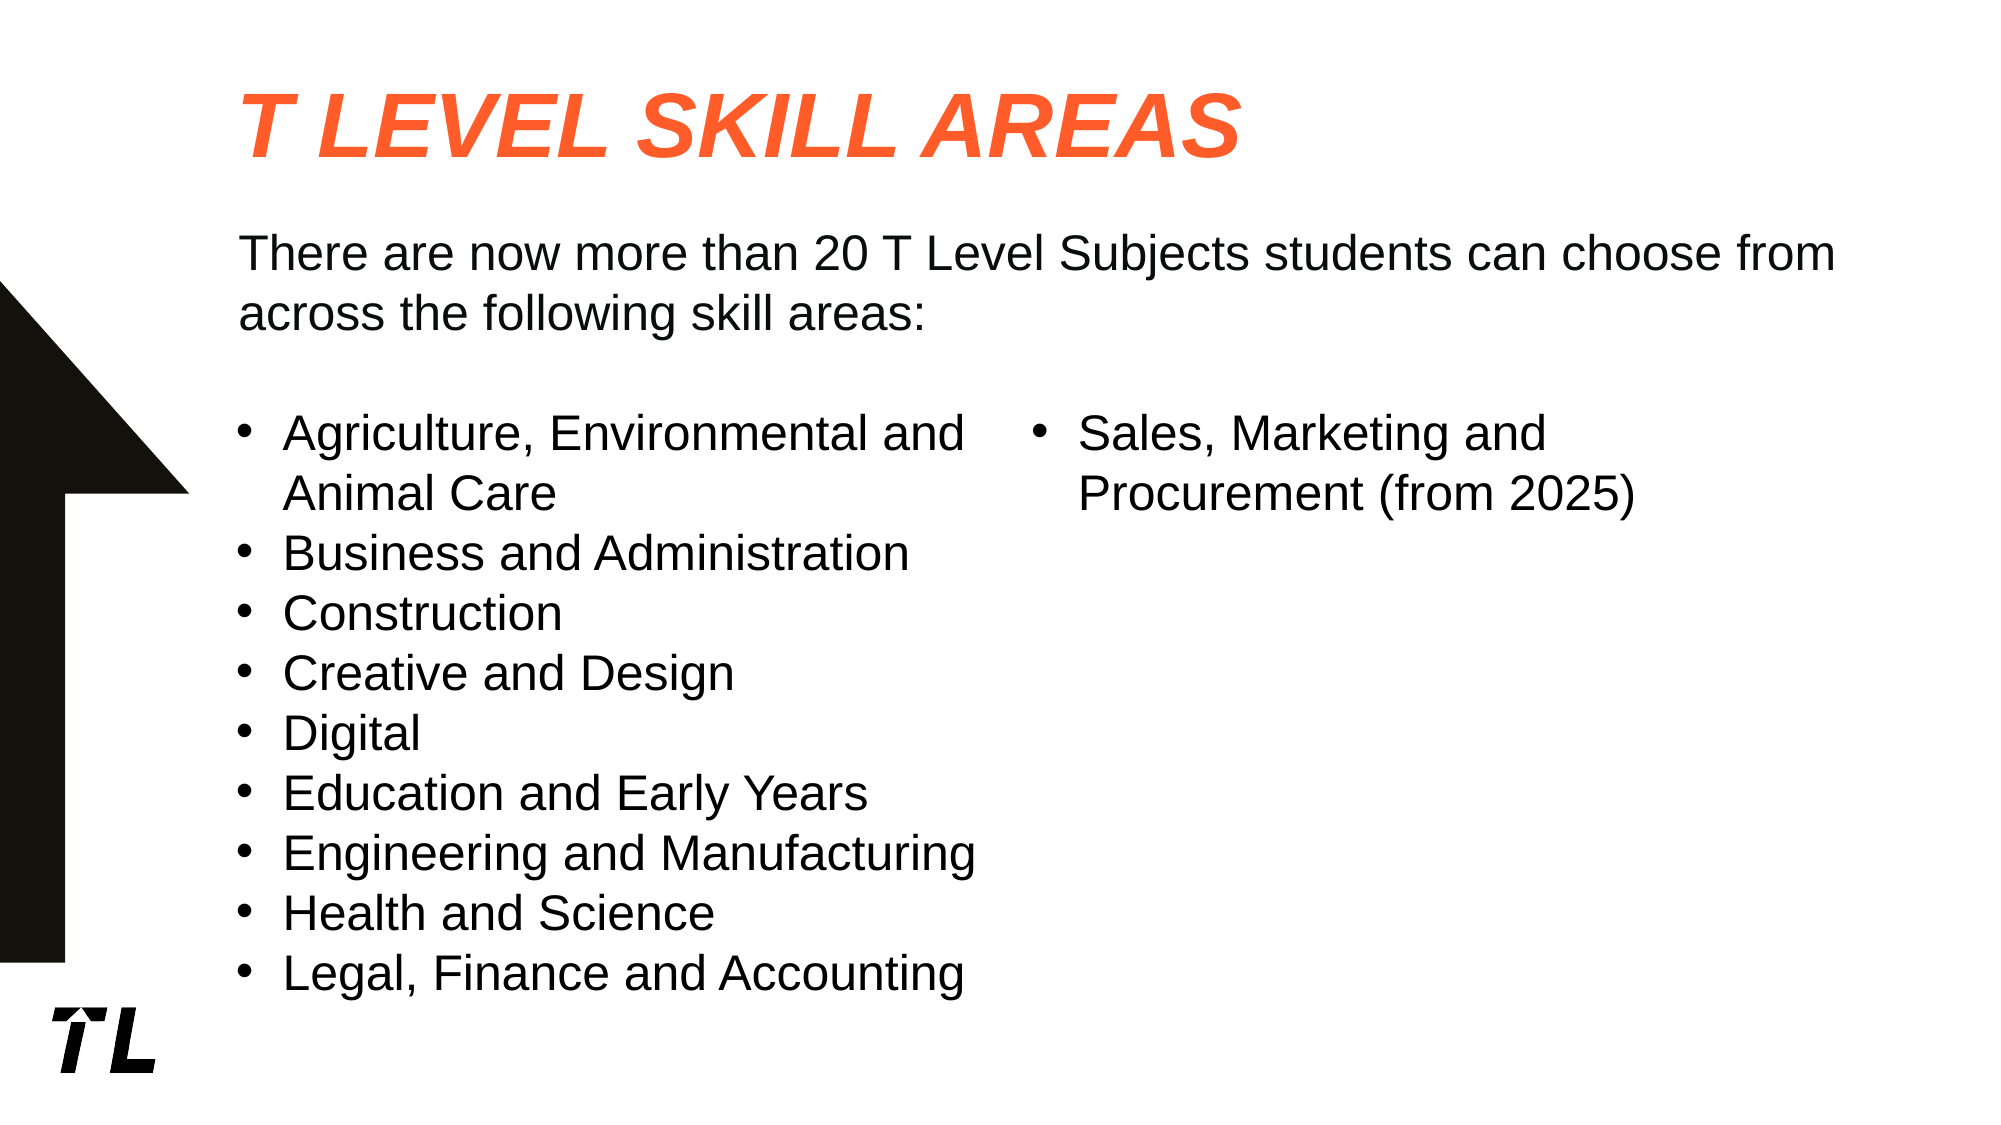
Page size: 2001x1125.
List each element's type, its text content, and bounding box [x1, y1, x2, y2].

picture [41, 993, 166, 1094]
text_box Agriculture, Environmental and Animal Care Business and Administration Construction Creative and Design Digital Education and Early Years Engineering and Manufacturing Health and Science Legal, Finance and Accounting Sales, Marketing and Procurement (from 2025) [220, 392, 1841, 1018]
title T LEVEL SKILL AREAS [221, 18, 1841, 213]
list There are now more than 20 T Level Subjects students can choose from across the following skill areas: [221, 213, 1884, 393]
